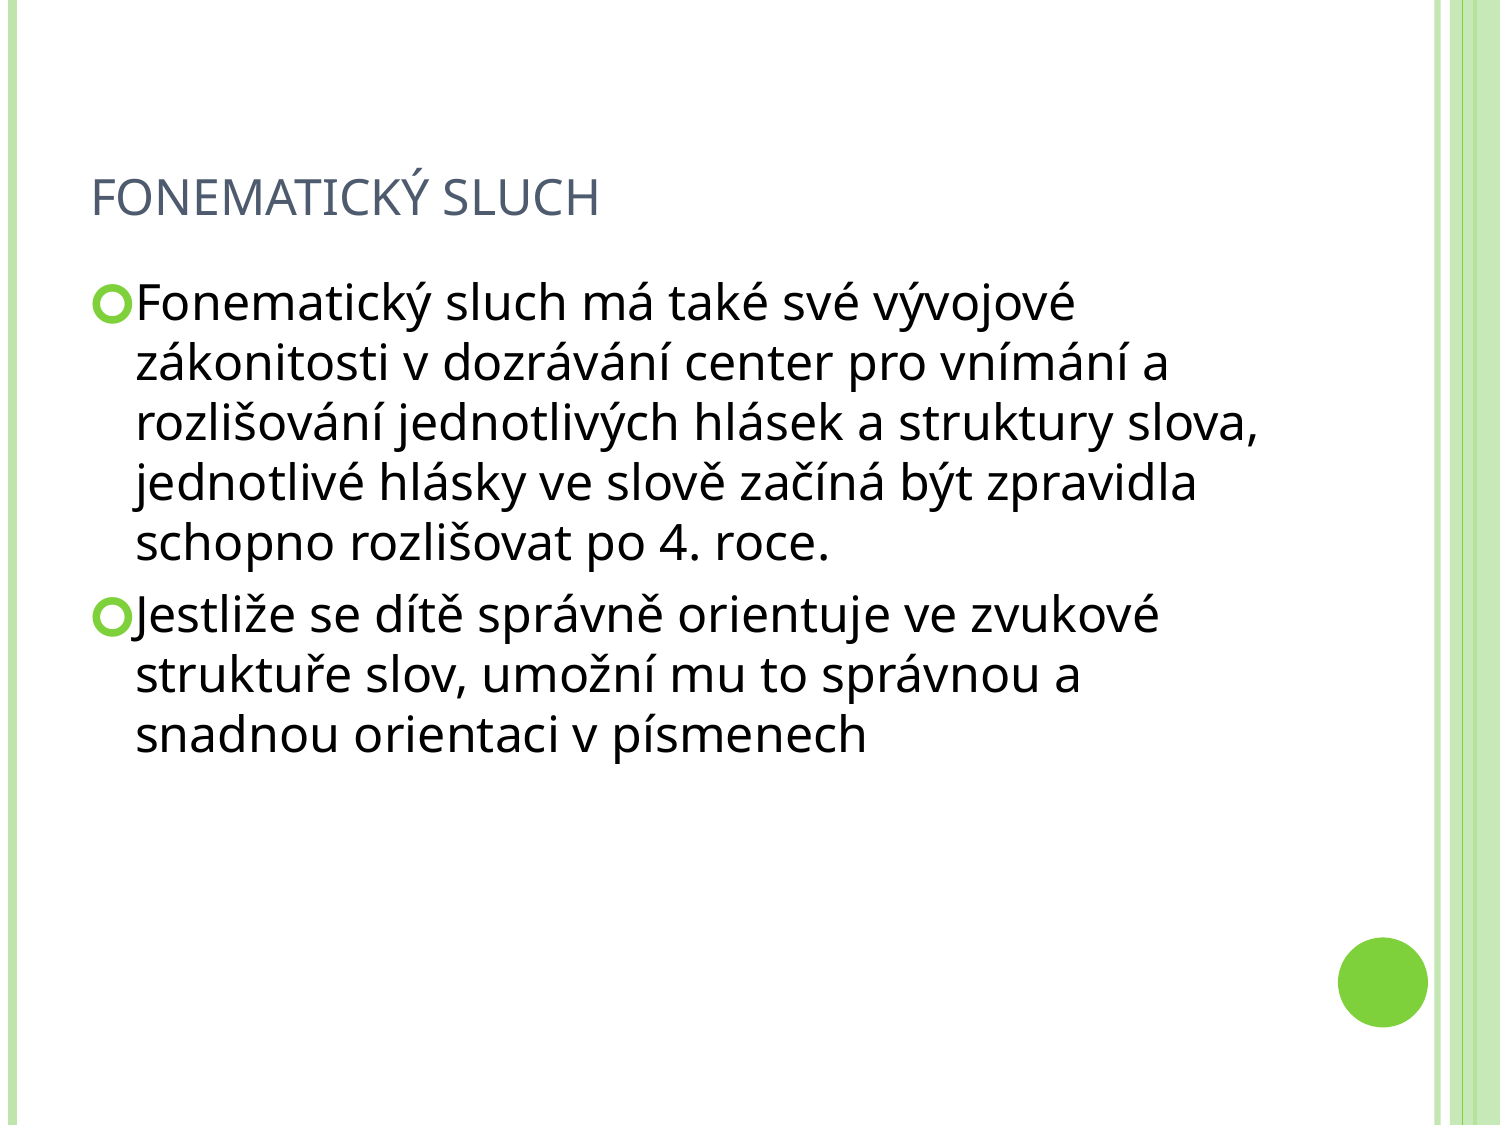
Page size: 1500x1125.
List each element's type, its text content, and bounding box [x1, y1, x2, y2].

title FONEMATICKÝ SLUCH [75, 45, 1300, 233]
list Fonematický sluch má také své vývojové zákonitosti v dozrávání center pro vnímání a rozlišování jednotlivých hlásek a struktury slova, jednotlivé hlásky ve slově začíná být zpravidla schopno rozlišovat po 4. roce. Jestliže se dítě správně orientuje ve zvukové struktuře slov, umožní mu to správnou a snadnou orientaci v písmenech [75, 262, 1300, 1062]
